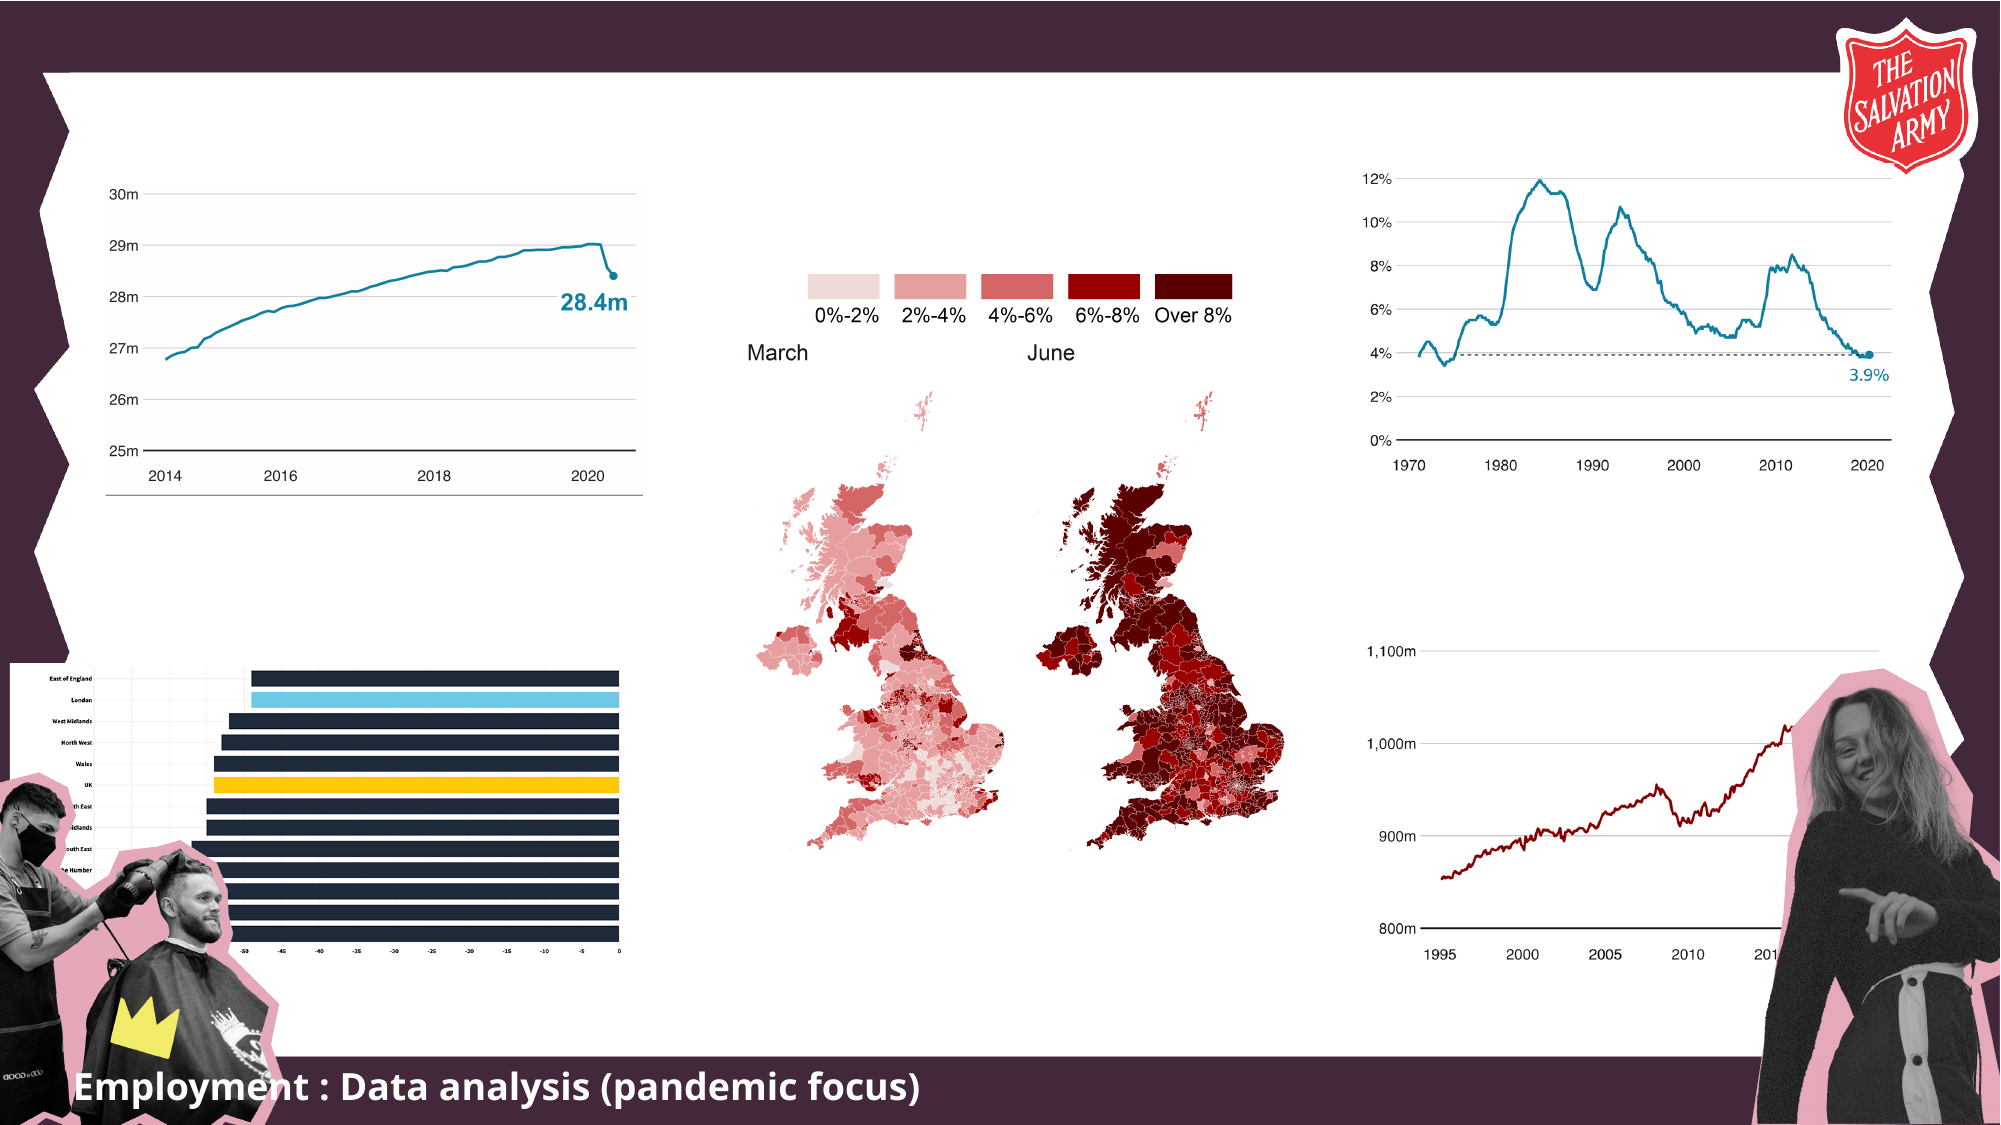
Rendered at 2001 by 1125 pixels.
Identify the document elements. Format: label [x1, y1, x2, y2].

picture [105, 182, 644, 498]
list [0, 1, 2000, 1125]
picture [0, 663, 625, 1125]
picture [1362, 614, 2000, 1125]
picture [696, 254, 1311, 871]
picture [1362, 163, 1895, 479]
